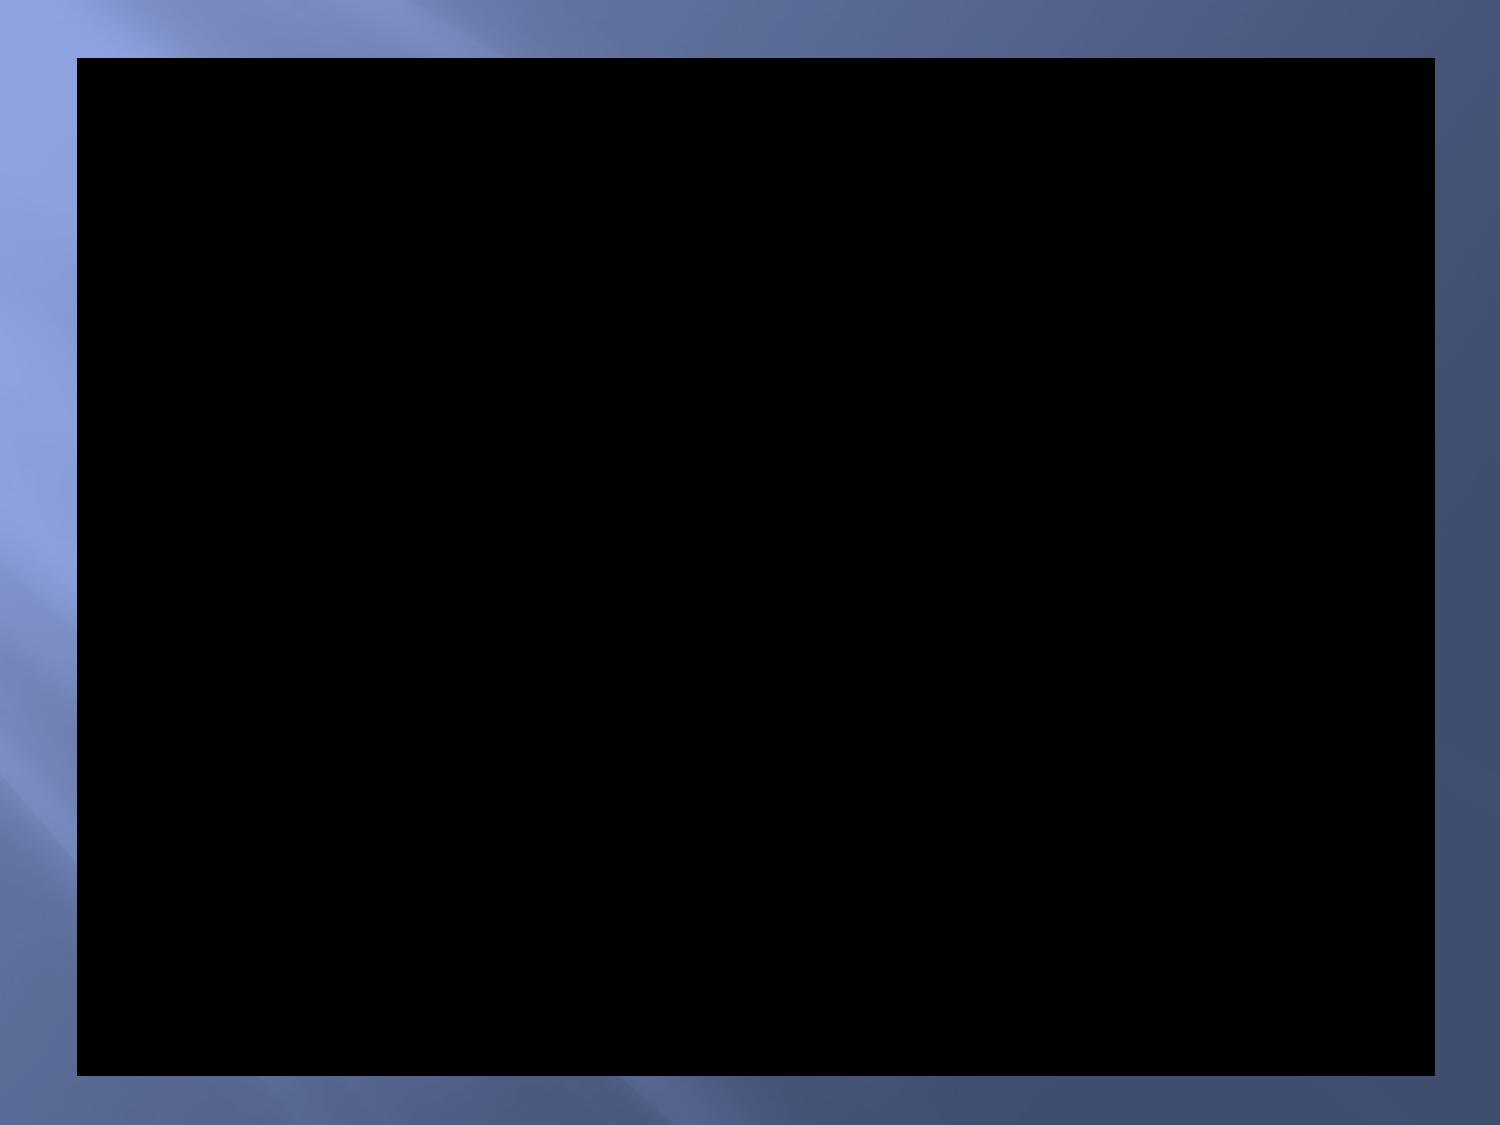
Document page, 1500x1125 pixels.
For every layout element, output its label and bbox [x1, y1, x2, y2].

text_box [76, 57, 1436, 1077]
